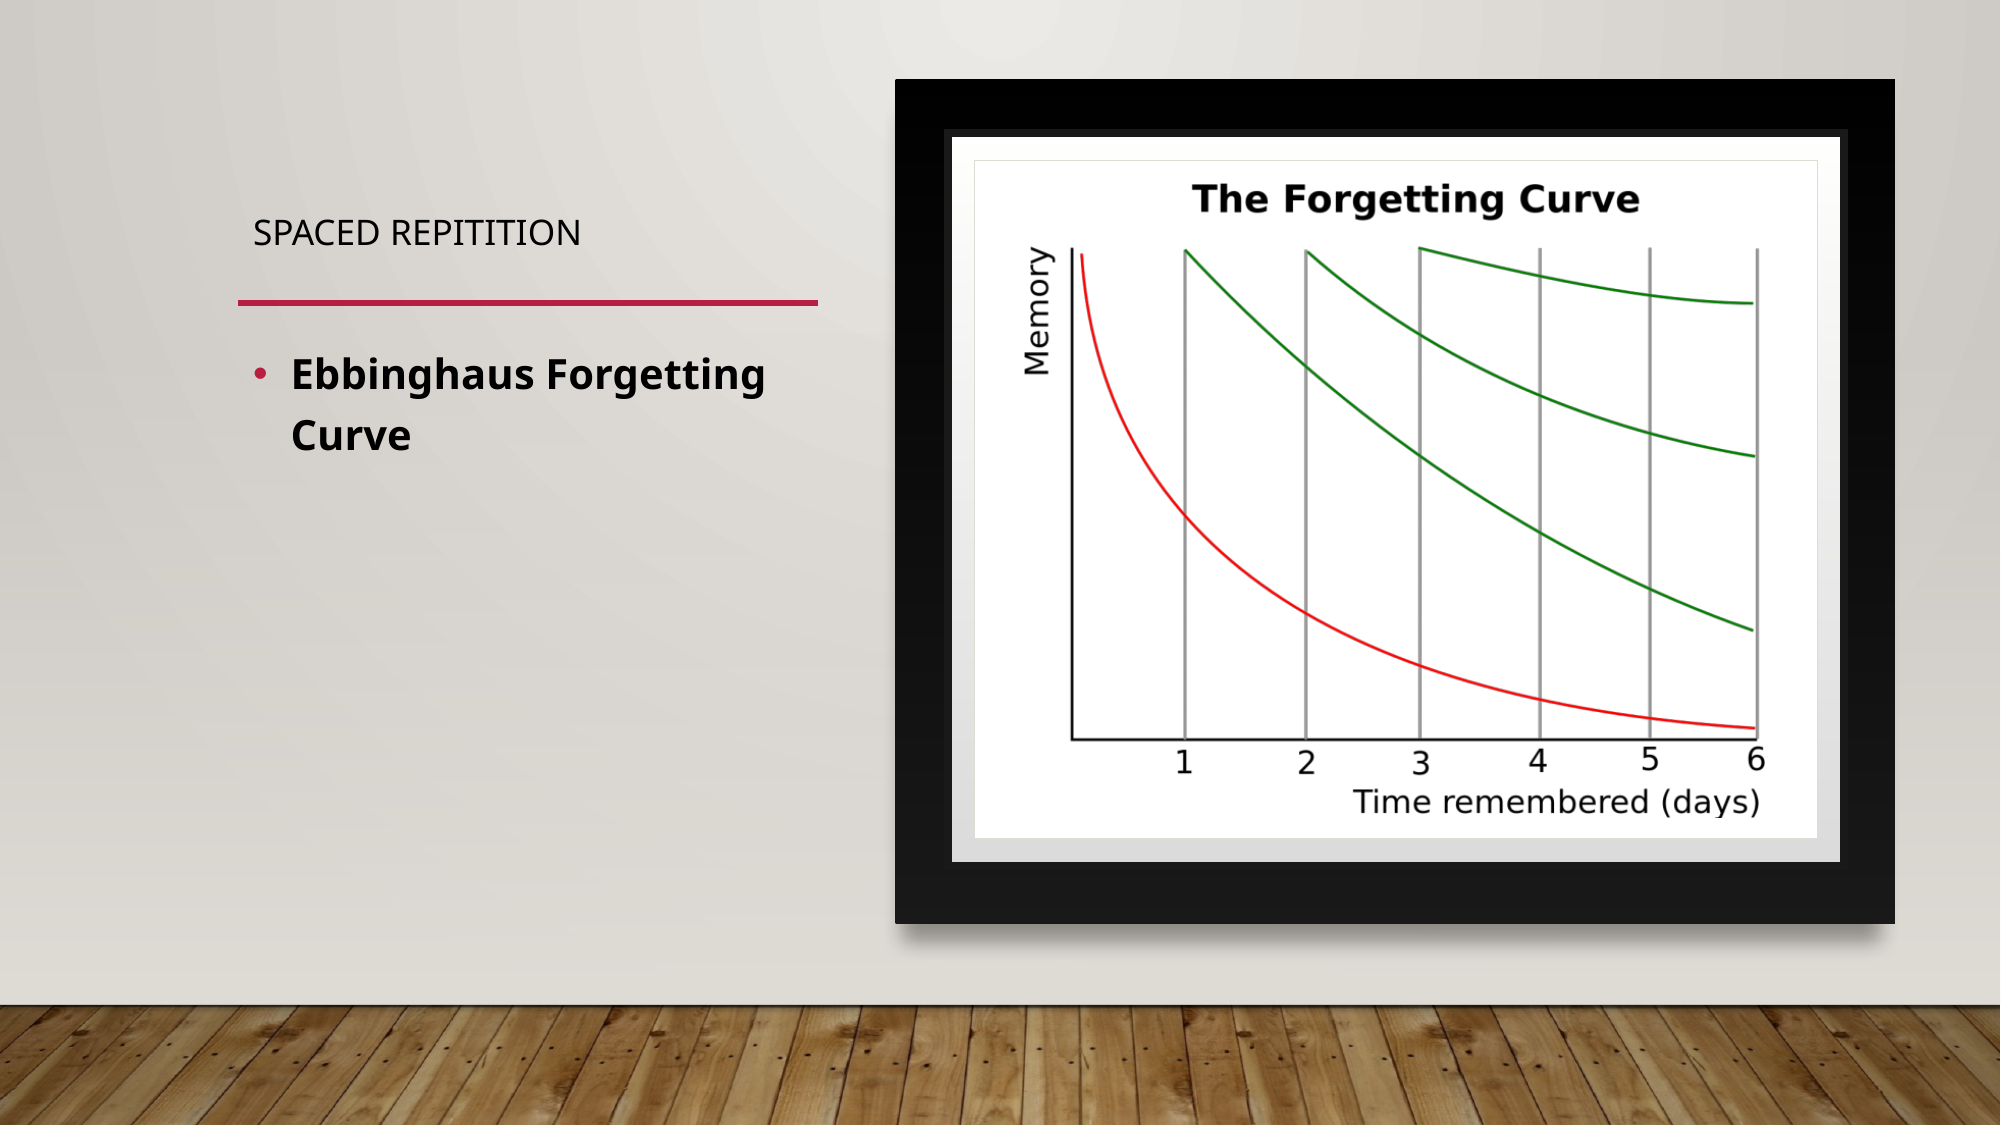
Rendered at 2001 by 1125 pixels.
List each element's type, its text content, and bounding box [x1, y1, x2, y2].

text_box [0, 330, 2000, 1004]
title spaced repitition [238, 131, 818, 302]
picture [0, 1006, 2000, 1125]
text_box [895, 78, 1896, 924]
text_box [0, 0, 2000, 330]
picture [1023, 182, 1767, 818]
list Ebbinghaus Forgetting Curve [238, 330, 817, 897]
